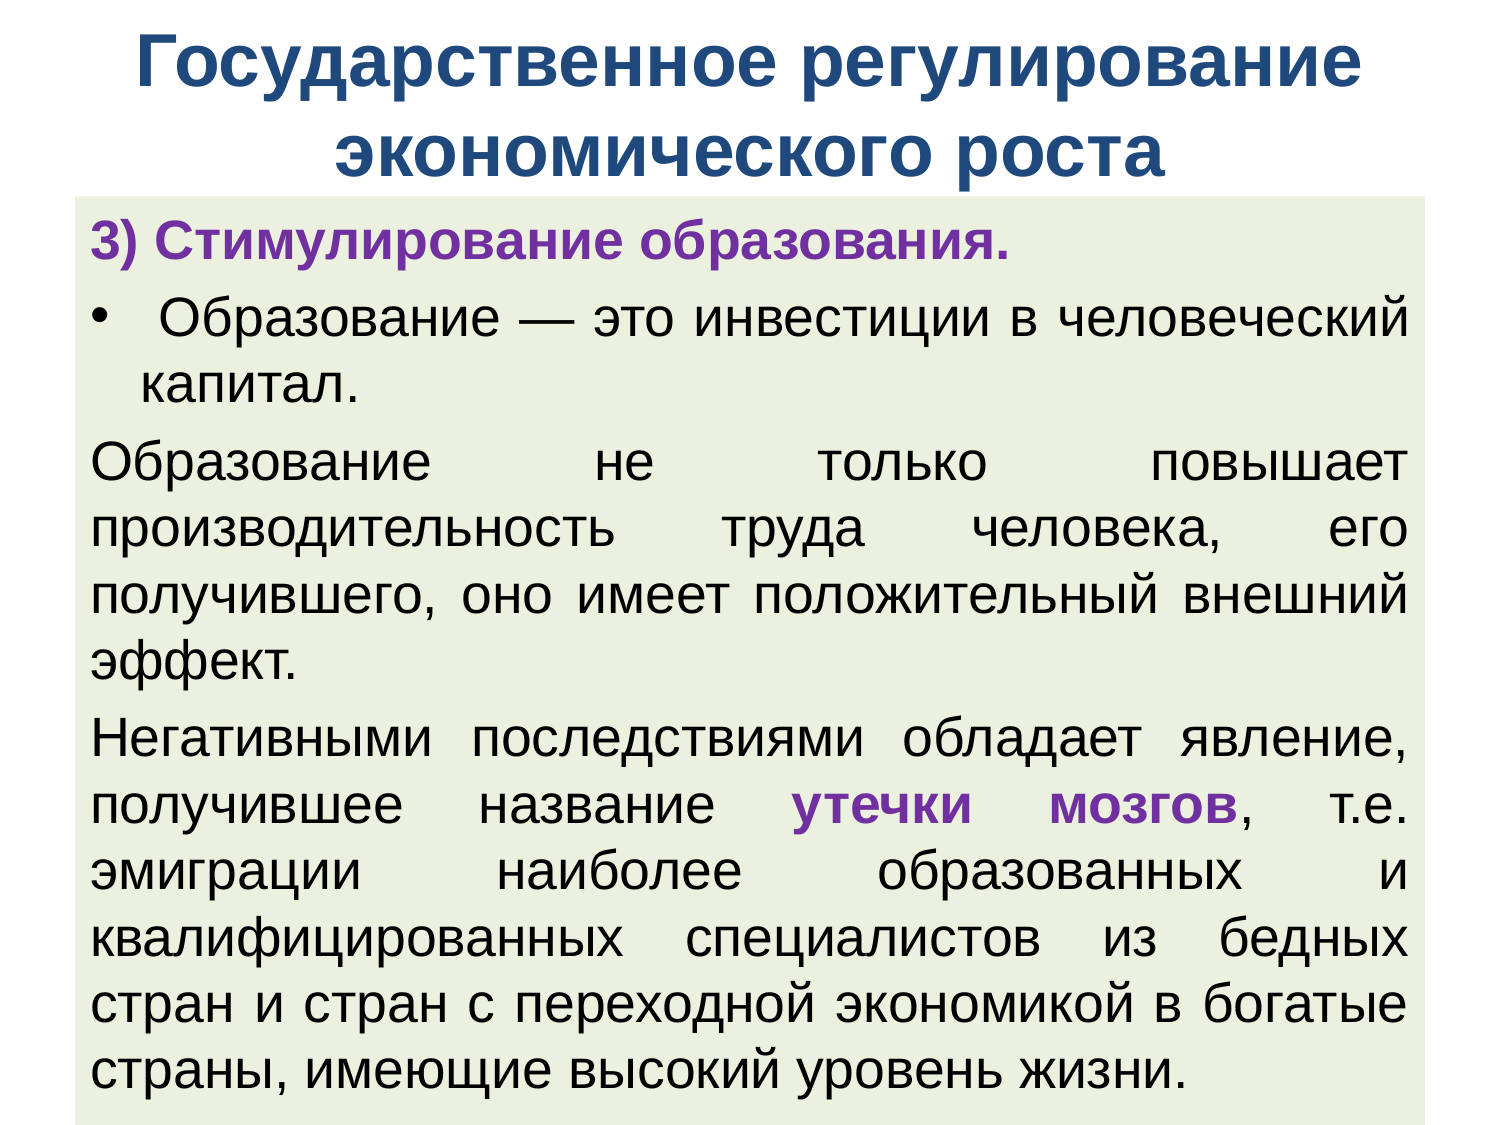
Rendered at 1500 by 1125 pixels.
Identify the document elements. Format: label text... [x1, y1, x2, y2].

title Государственное регулирование экономического роста [75, 19, 1425, 185]
list 3) Стимулирование образования. Образование — это инвестиции в челове­ческий капитал. Образование не только повышает производительность труда человека, его получившего, оно имеет положительный внешний эффект. Негативными последствиями обладает явление, получившее название утечки мозгов, т.е. эмиграции наиболее образованных и квалифициро­ванных специалистов из бедных стран и стран с переходной экономикой в богатые страны, имеющие высокий уровень жизни. [75, 196, 1425, 1125]
